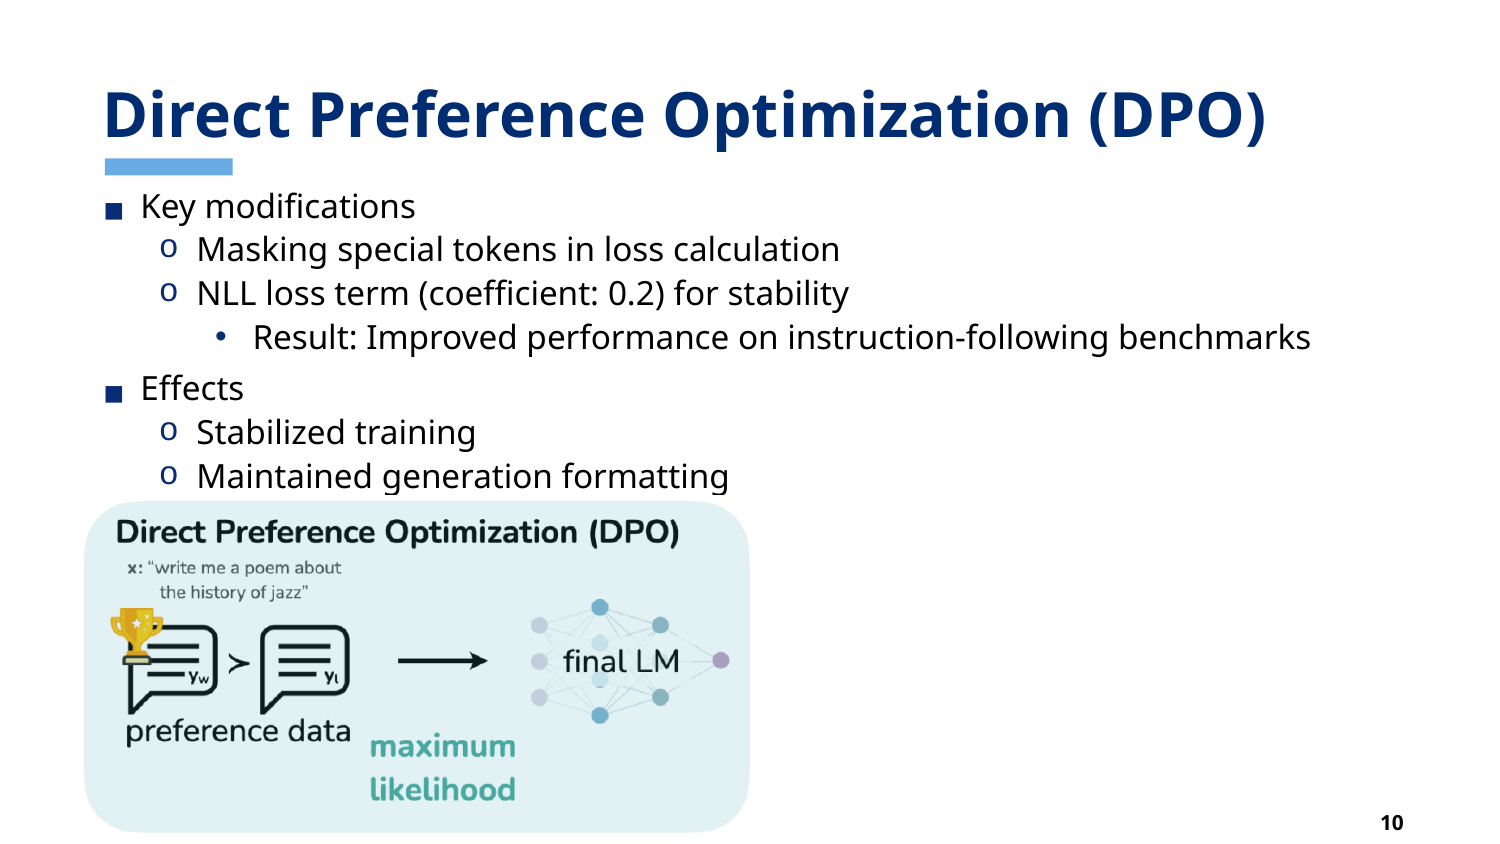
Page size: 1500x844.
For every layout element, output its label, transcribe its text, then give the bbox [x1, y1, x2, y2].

title Direct Preference Optimization (DPO) [87, 17, 1414, 159]
picture [74, 494, 760, 844]
list Key modifications Masking special tokens in loss calculation NLL loss term (coefficient: 0.2) for stability Result: Improved performance on instruction-following benchmarks Effects Stabilized training Maintained generation formatting [87, 181, 1414, 684]
